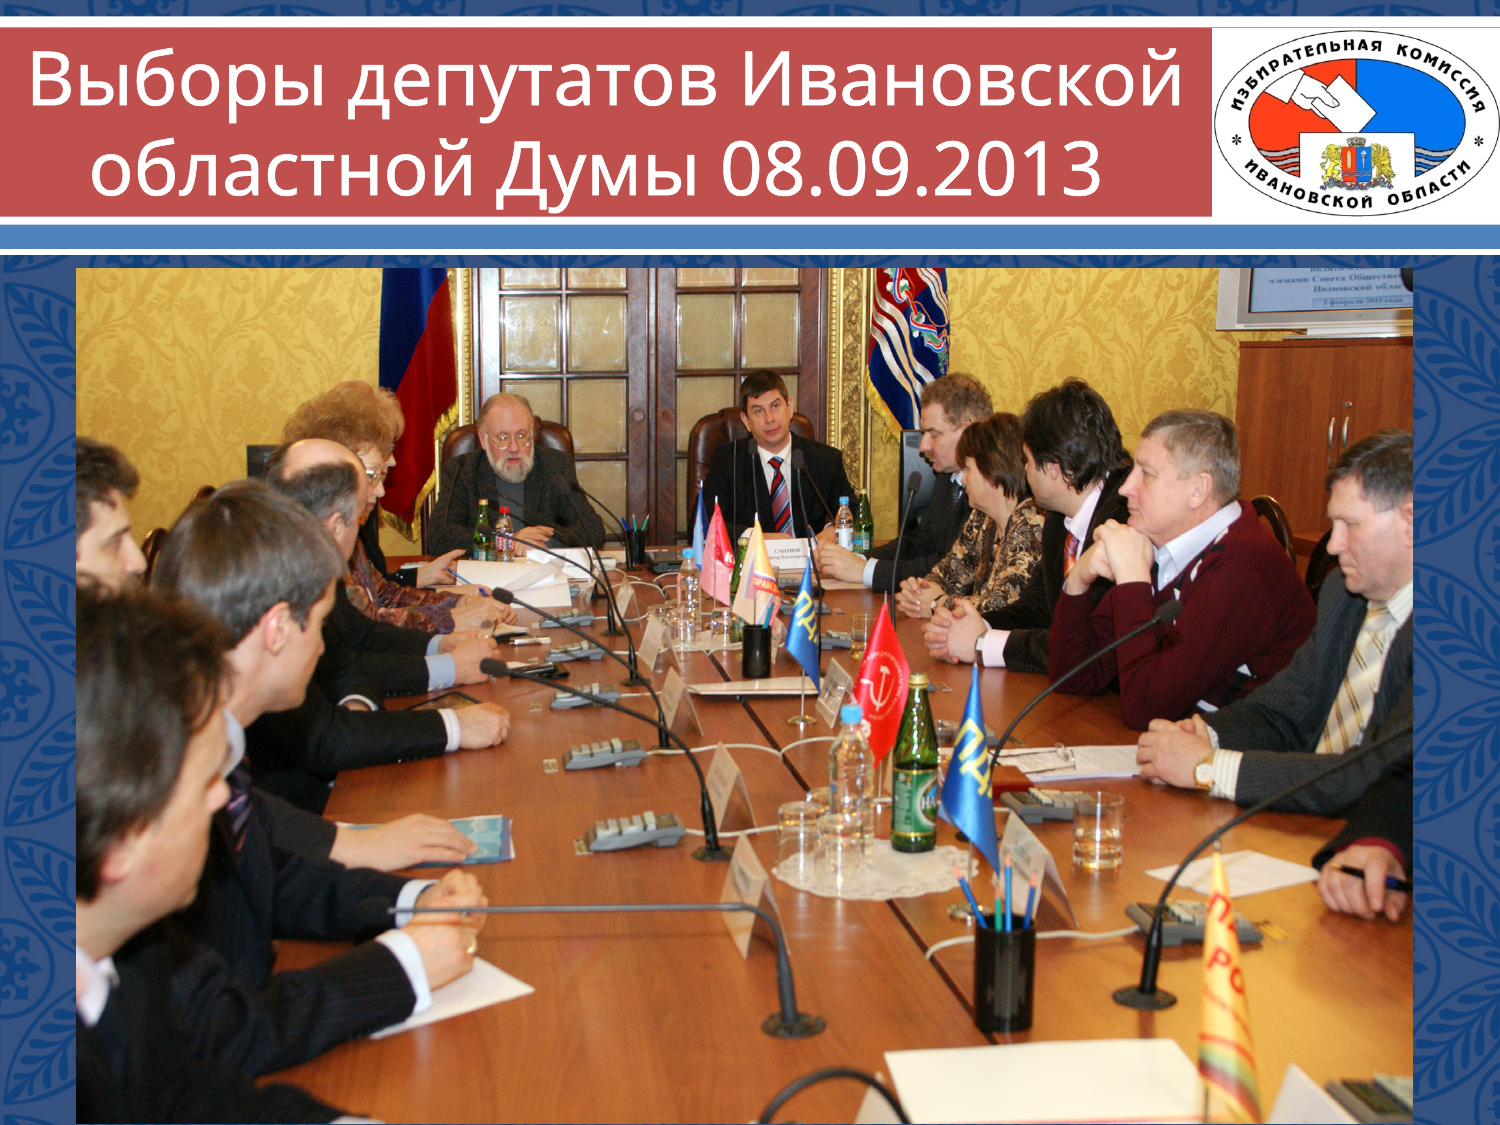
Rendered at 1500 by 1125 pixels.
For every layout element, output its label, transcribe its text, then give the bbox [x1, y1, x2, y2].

picture [1211, 28, 1500, 221]
picture [76, 268, 1413, 1125]
title Выборы депутатов Ивановской областной Думы 08.09.2013 [0, 28, 1211, 212]
